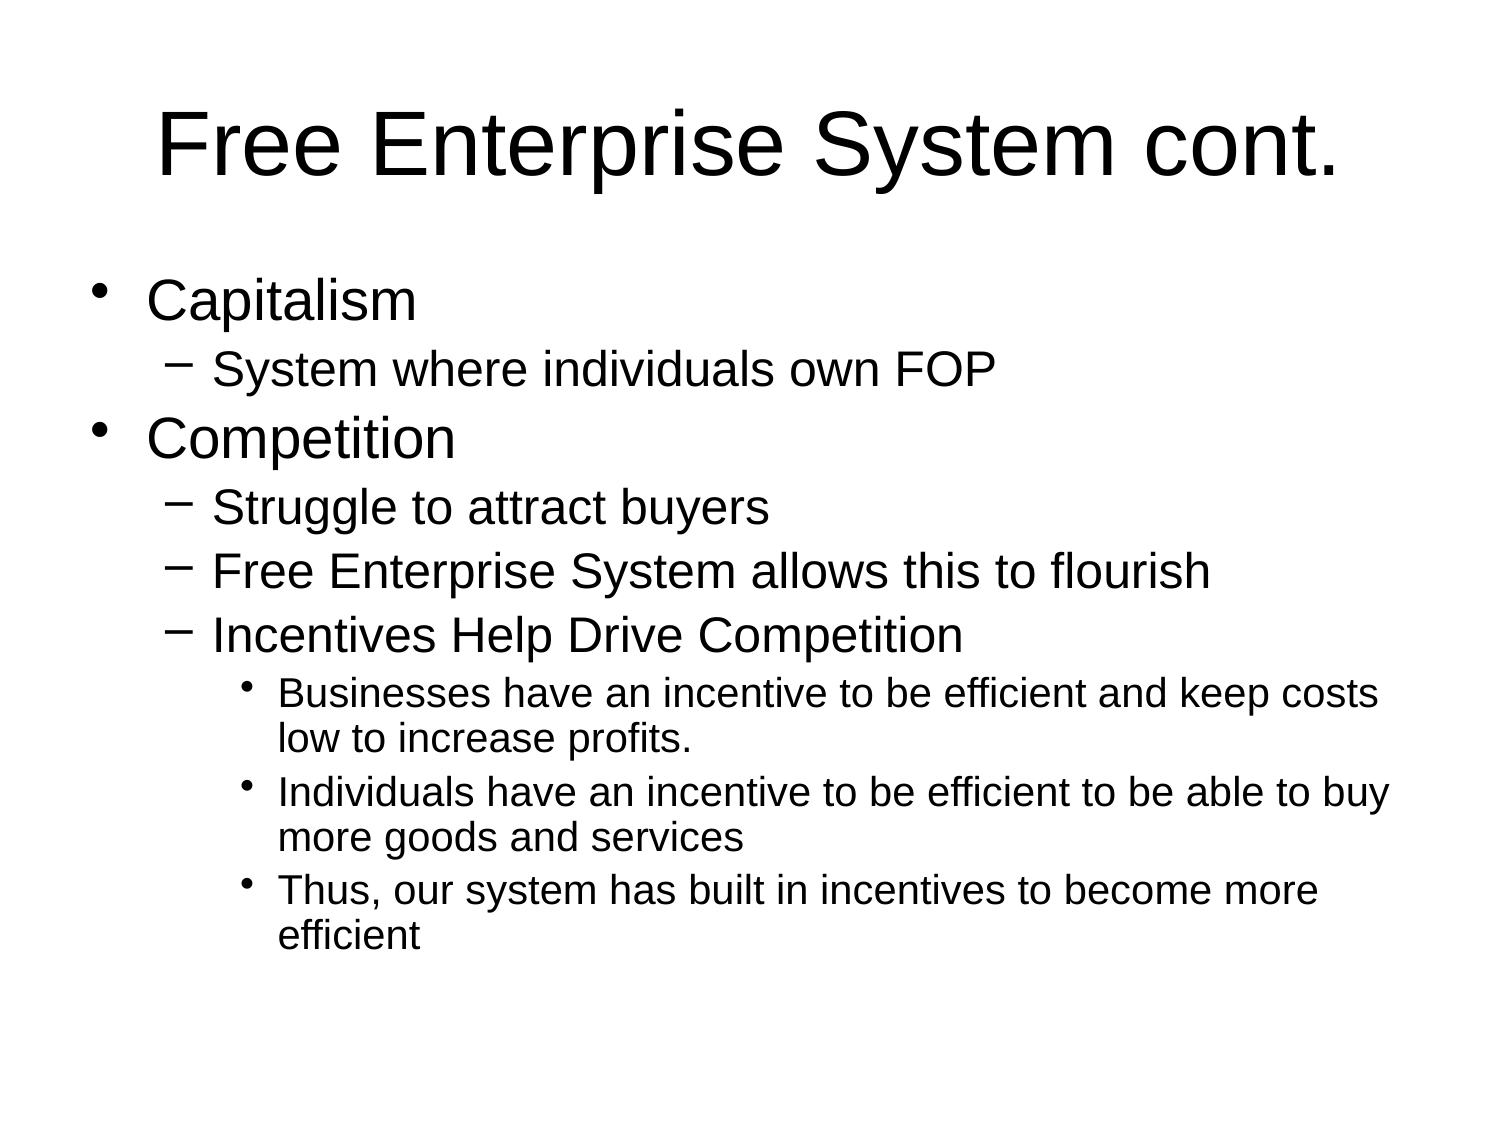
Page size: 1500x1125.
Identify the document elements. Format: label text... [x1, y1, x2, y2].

list Capitalism System where individuals own FOP Competition Struggle to attract buyers Free Enterprise System allows this to flourish Incentives Help Drive Competition Businesses have an incentive to be efficient and keep costs low to increase profits. Individuals have an incentive to be efficient to be able to buy more goods and services Thus, our system has built in incentives to become more efficient [74, 262, 1426, 1006]
title Free Enterprise System cont. [74, 44, 1426, 233]
